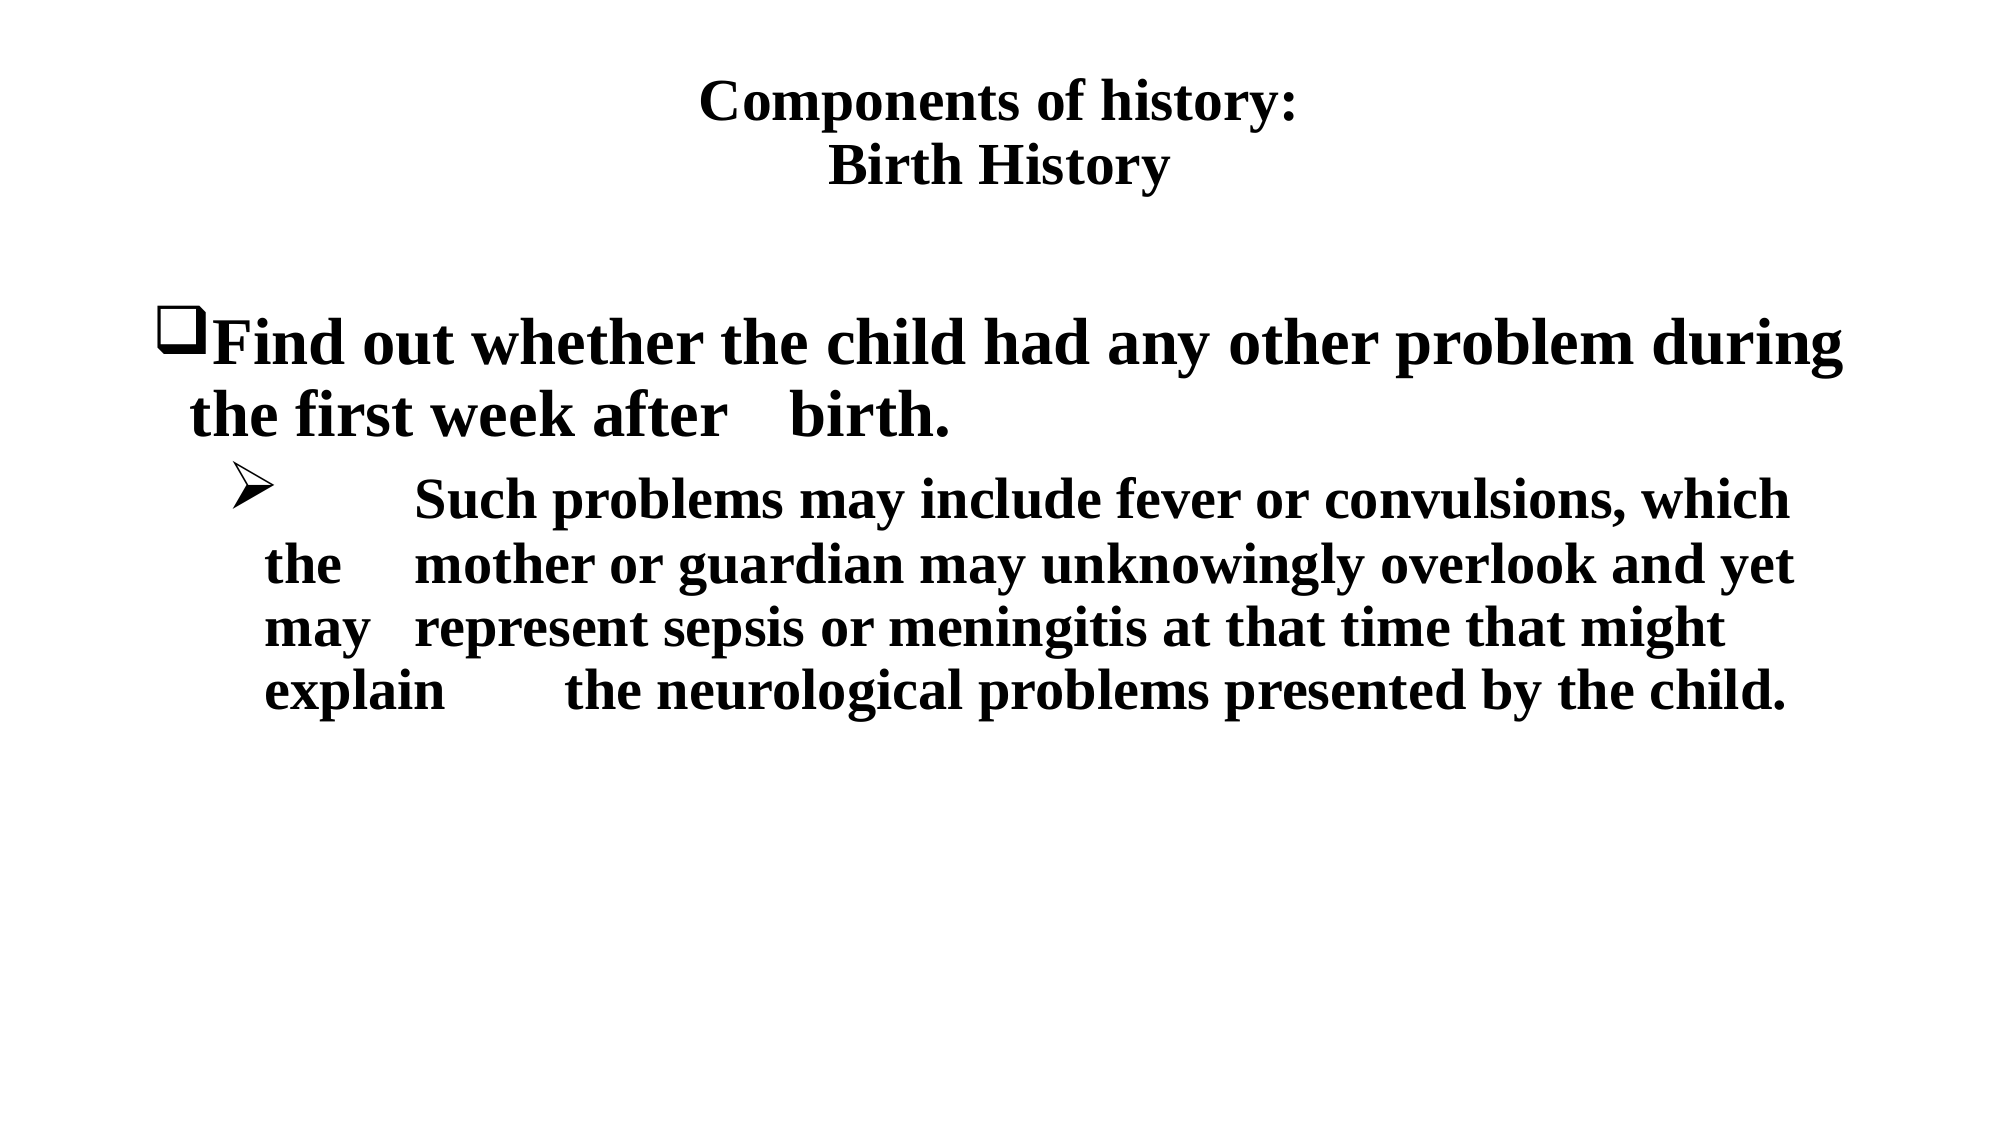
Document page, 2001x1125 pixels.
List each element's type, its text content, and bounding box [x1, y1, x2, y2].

list Find out whether the child had any other problem during the first week after birth. Such problems may include fever or convulsions, which the mother or guardian may unknowingly overlook and yet may represent sepsis or meningitis at that time that might explain the neurological problems presented by the child. [137, 299, 1863, 1014]
title Components of history: Birth History [137, 59, 1863, 278]
